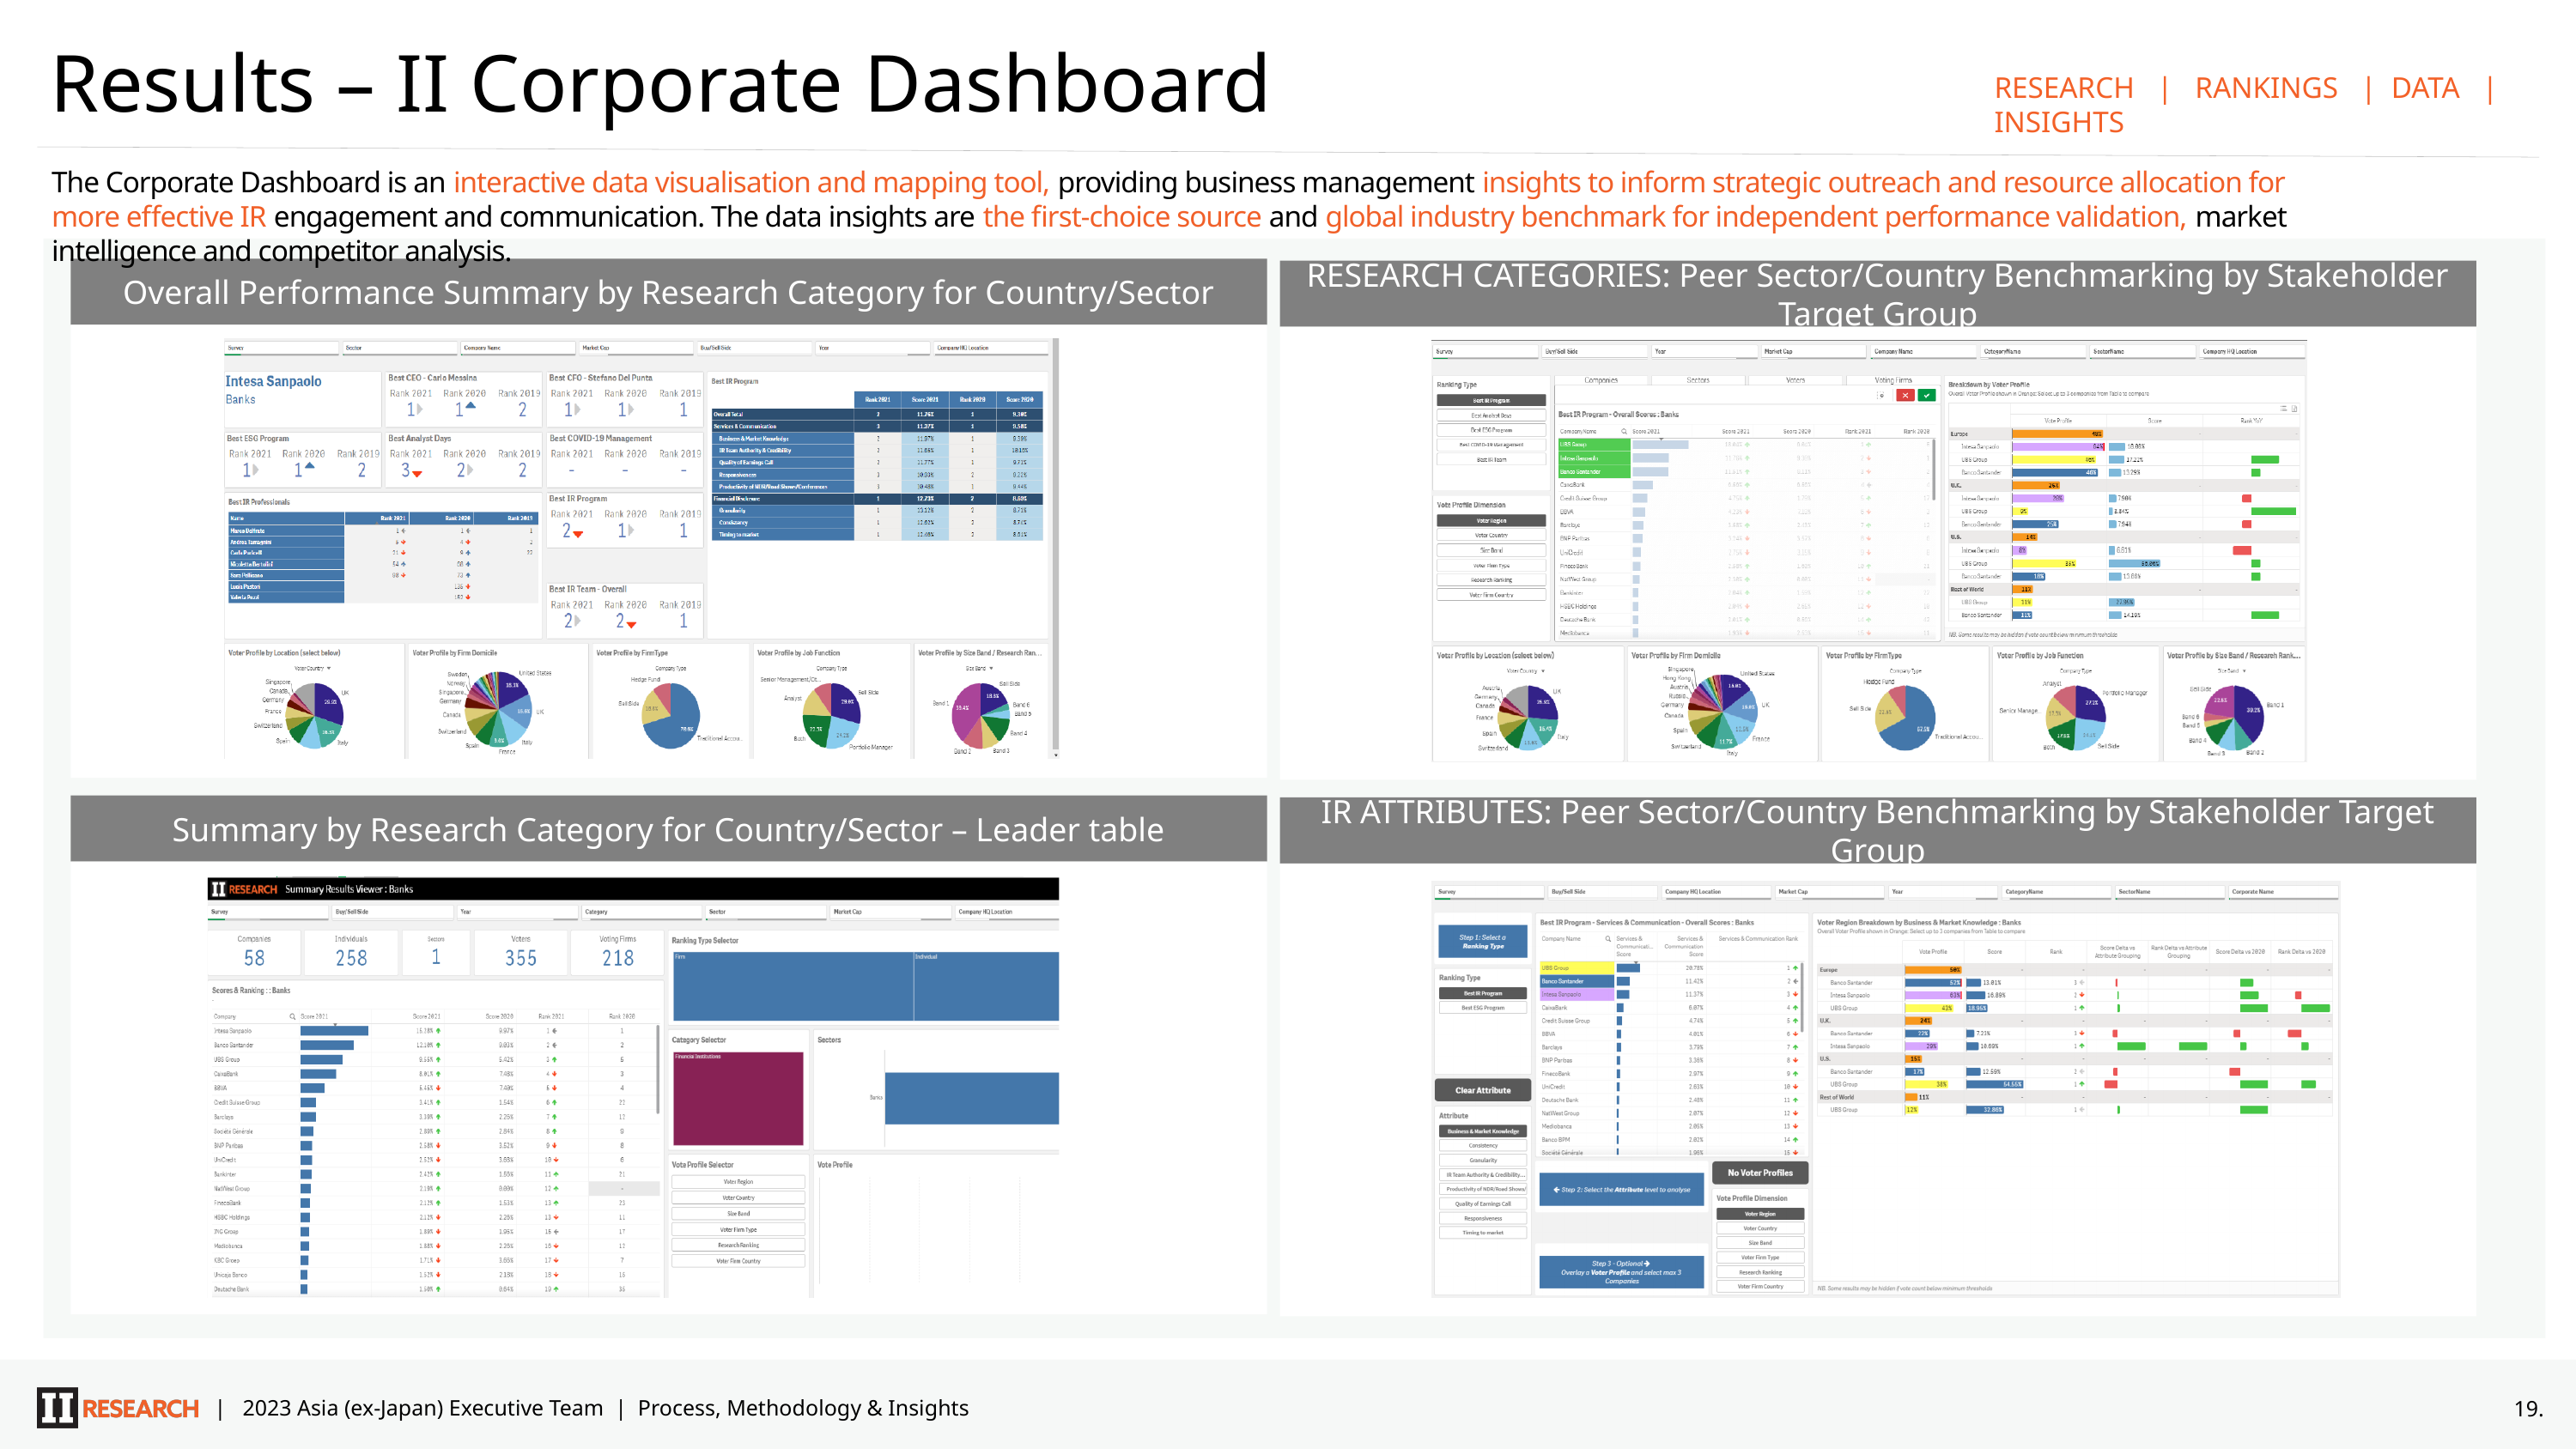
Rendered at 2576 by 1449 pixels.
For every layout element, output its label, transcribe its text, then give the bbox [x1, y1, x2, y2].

picture [1431, 340, 2307, 762]
text_box [43, 238, 2546, 1339]
text_box RESEARCH CATEGORIES: Peer Sector/Country Benchmarking by Stakeholder Target Group [1279, 260, 2477, 326]
picture [1431, 881, 2341, 1298]
text_box Overall Performance Summary by Research Category for Country/Sector [70, 274, 1268, 324]
text_box Summary by Research Category for Country/Sector – Leader table [70, 794, 1268, 860]
picture [207, 876, 1060, 1298]
text_box Results – II Corporate Dashboard [37, 27, 1546, 135]
picture [224, 338, 1060, 759]
text_box The Corporate Dashboard is an interactive data visualisation and mapping tool, providing business management insights to inform strategic outreach and resource allocation for more effective IR engagement and communication. The data insights are the first-choice source and global industry benchmark for independent performance validation, market intelligence and competitor analysis. [37, 157, 2350, 274]
text_box RESEARCH | RANKINGS | DATA | INSIGHTS [1981, 63, 2556, 145]
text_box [37, 146, 2540, 157]
text_box [70, 860, 1268, 1315]
text_box [70, 324, 1268, 779]
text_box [0, 1359, 2576, 1449]
text_box IR ATTRIBUTES: Peer Sector/Country Benchmarking by Stakeholder Target Group [1279, 797, 2477, 863]
text_box [1279, 863, 2477, 1317]
text_box [1279, 326, 2477, 780]
